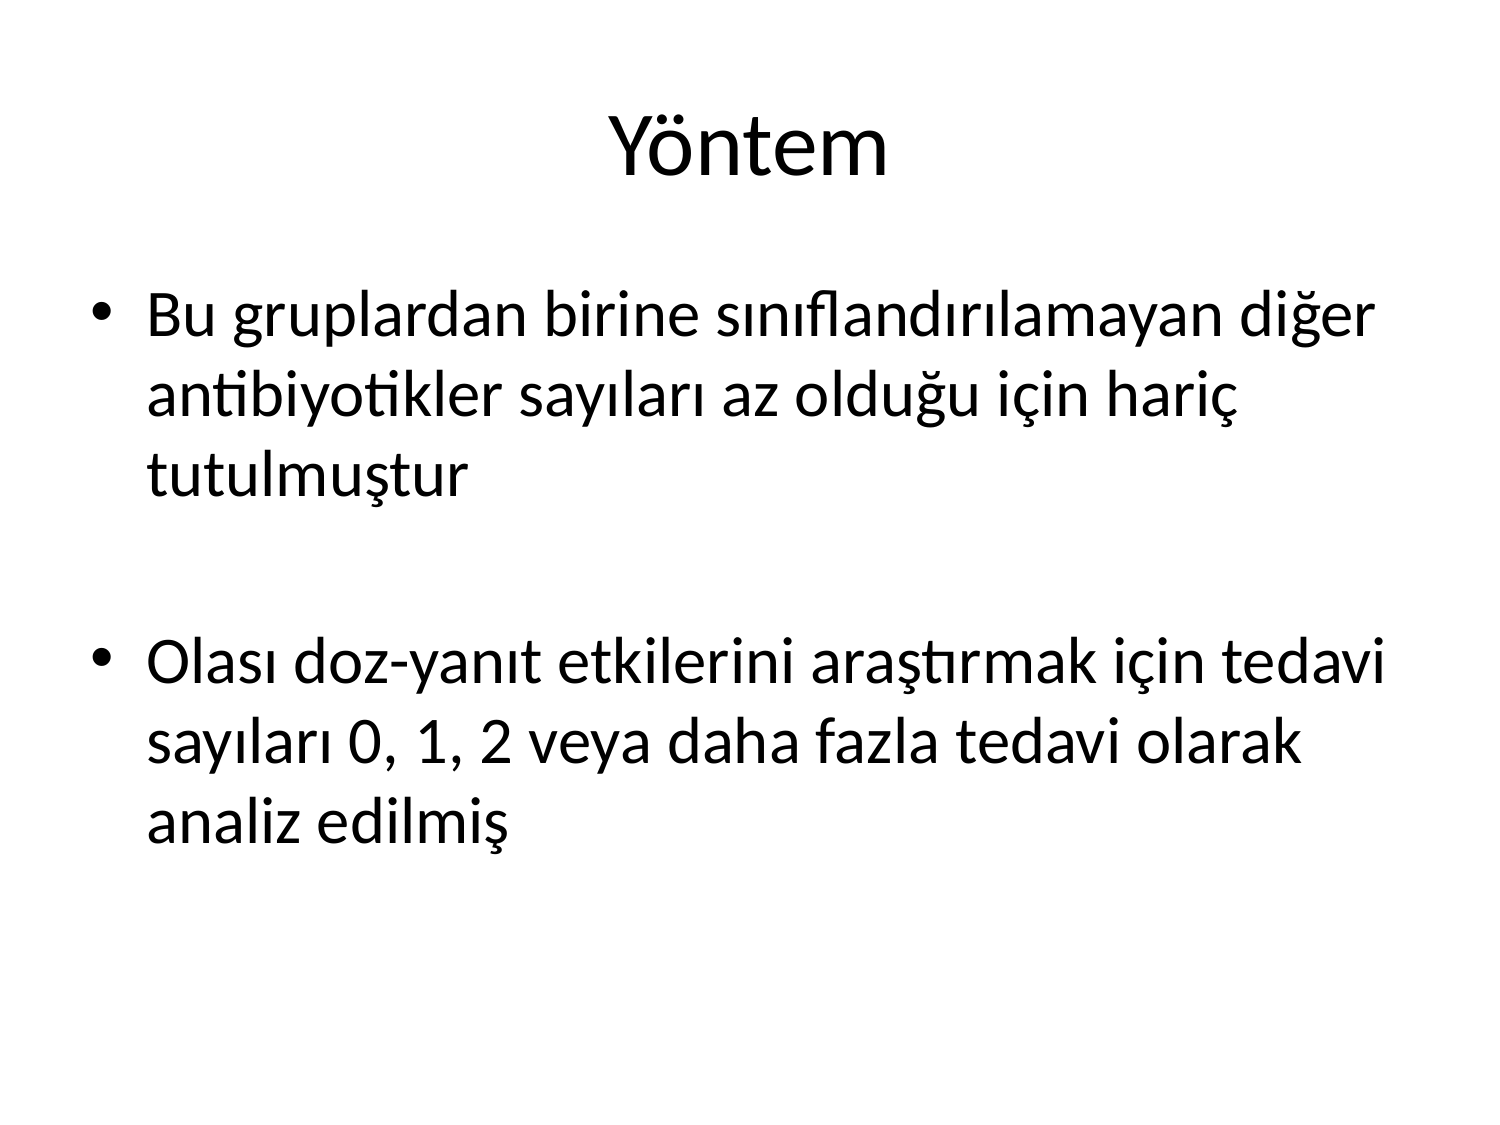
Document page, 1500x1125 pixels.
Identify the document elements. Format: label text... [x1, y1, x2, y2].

list Bu gruplardan birine sınıflandırılamayan diğer antibiyotikler sayıları az olduğu için hariç tutulmuştur Olası doz-yanıt etkilerini araştırmak için tedavi sayıları 0, 1, 2 veya daha fazla tedavi olarak analiz edilmiş [75, 262, 1425, 1005]
title Yöntem [75, 45, 1425, 233]
